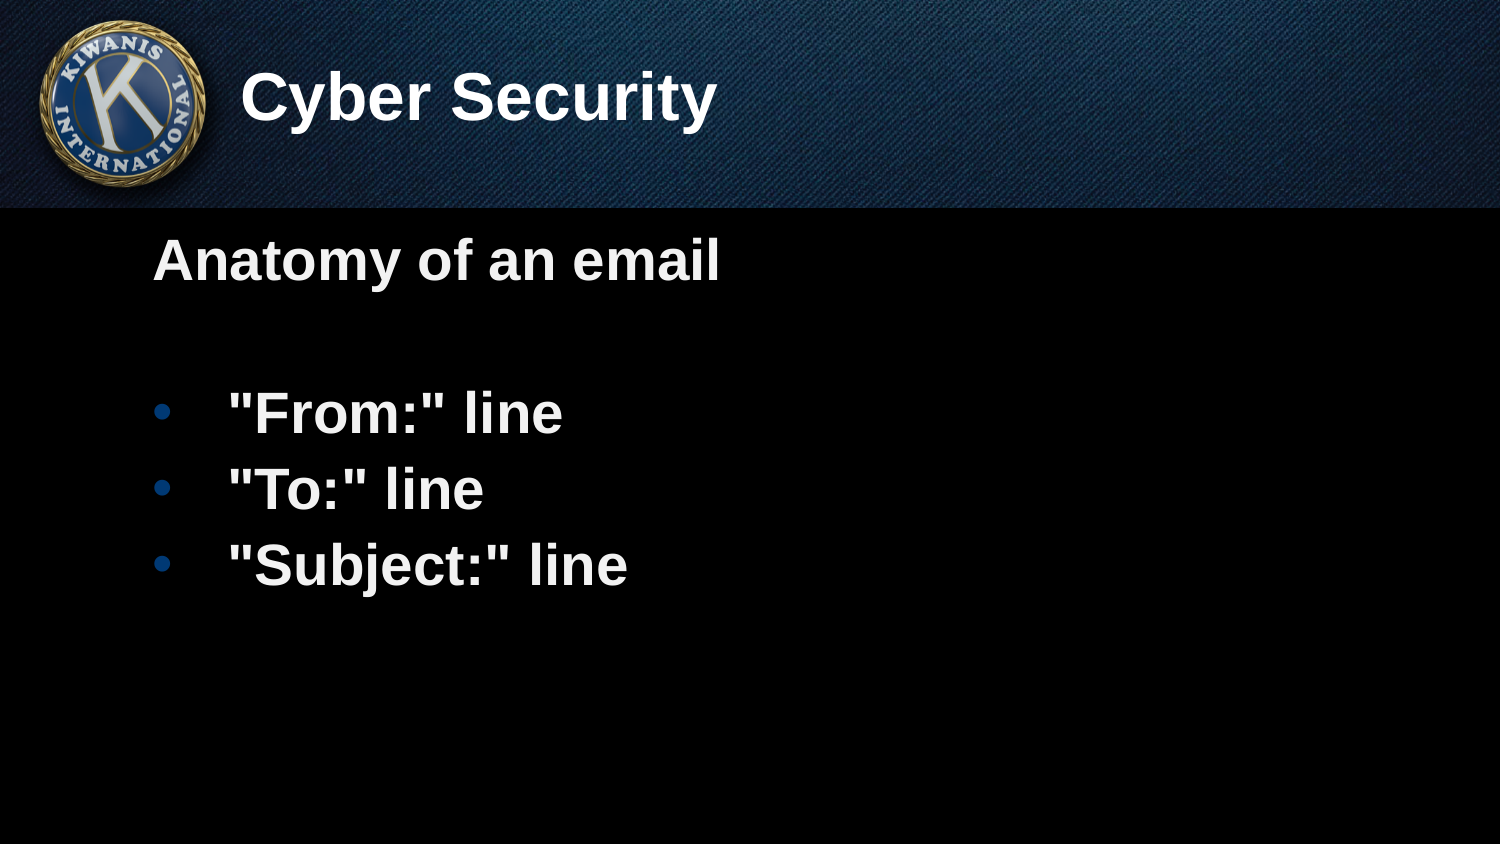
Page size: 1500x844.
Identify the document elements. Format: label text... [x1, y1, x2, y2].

list Anatomy of an email "From:" line "To:" line "Subject:" line [137, 215, 1425, 754]
picture [0, 0, 1500, 208]
title Cyber Security [225, 46, 1388, 151]
